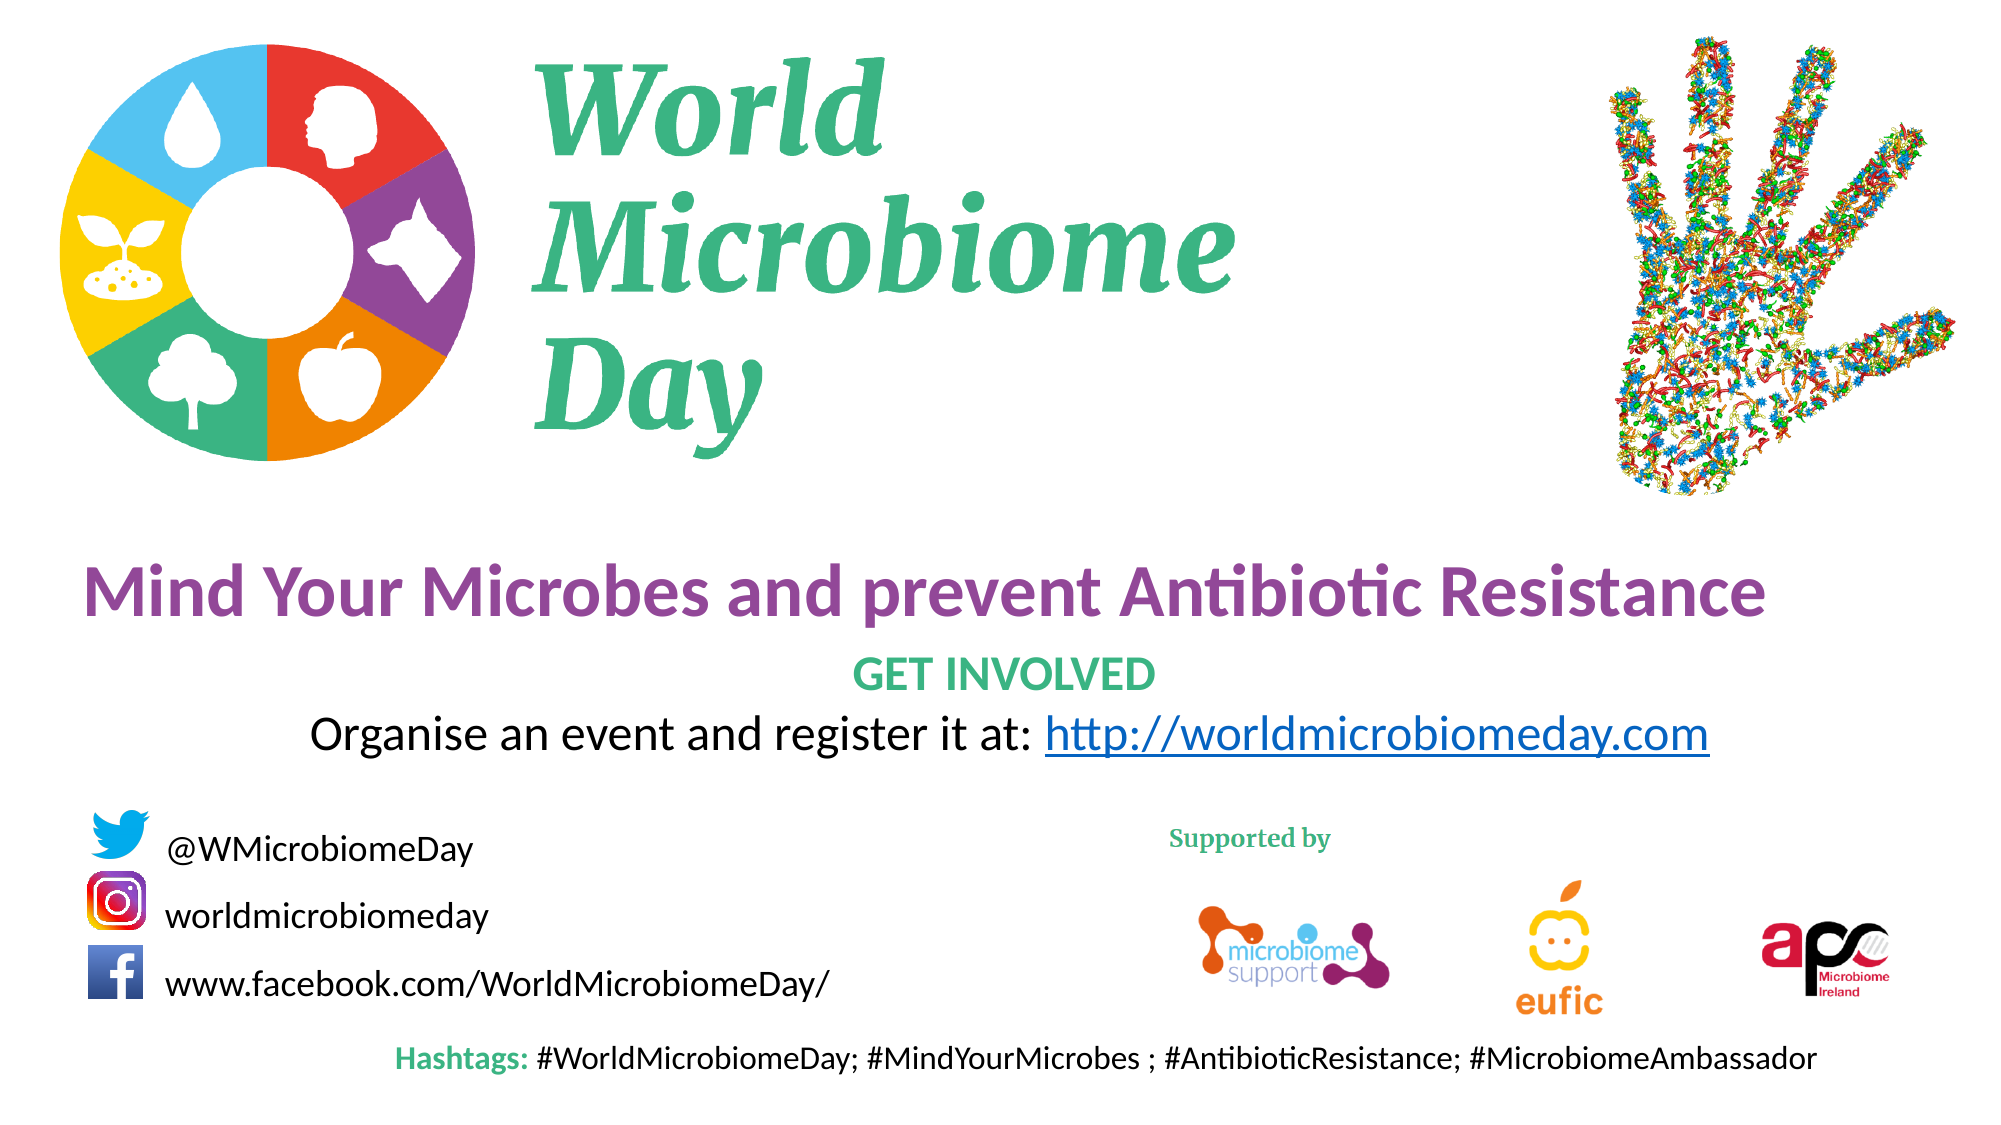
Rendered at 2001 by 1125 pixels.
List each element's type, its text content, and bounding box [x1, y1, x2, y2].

text_box @WMicrobiomeDay worldmicrobiomeday www.facebook.com/WorldMicrobiomeDay/ [0, 793, 1107, 1079]
text_box GET INVOLVED Organise an event and register it at: http://worldmicrobiomeday.com [58, 632, 1962, 768]
picture [88, 945, 143, 1000]
picture [87, 871, 146, 930]
picture [1107, 787, 1962, 1031]
text_box Hashtags: #WorldMicrobiomeDay; #MindYourMicrobes ; #AntibioticResistance; #MicrobiomeAmbassador [285, 1029, 1929, 1084]
picture [1546, 36, 1986, 499]
picture [119, 810, 150, 859]
picture [14, 0, 1507, 518]
text_box Mind Your Microbes and prevent Antibiotic Resistance [67, 534, 1883, 632]
picture [91, 810, 126, 859]
